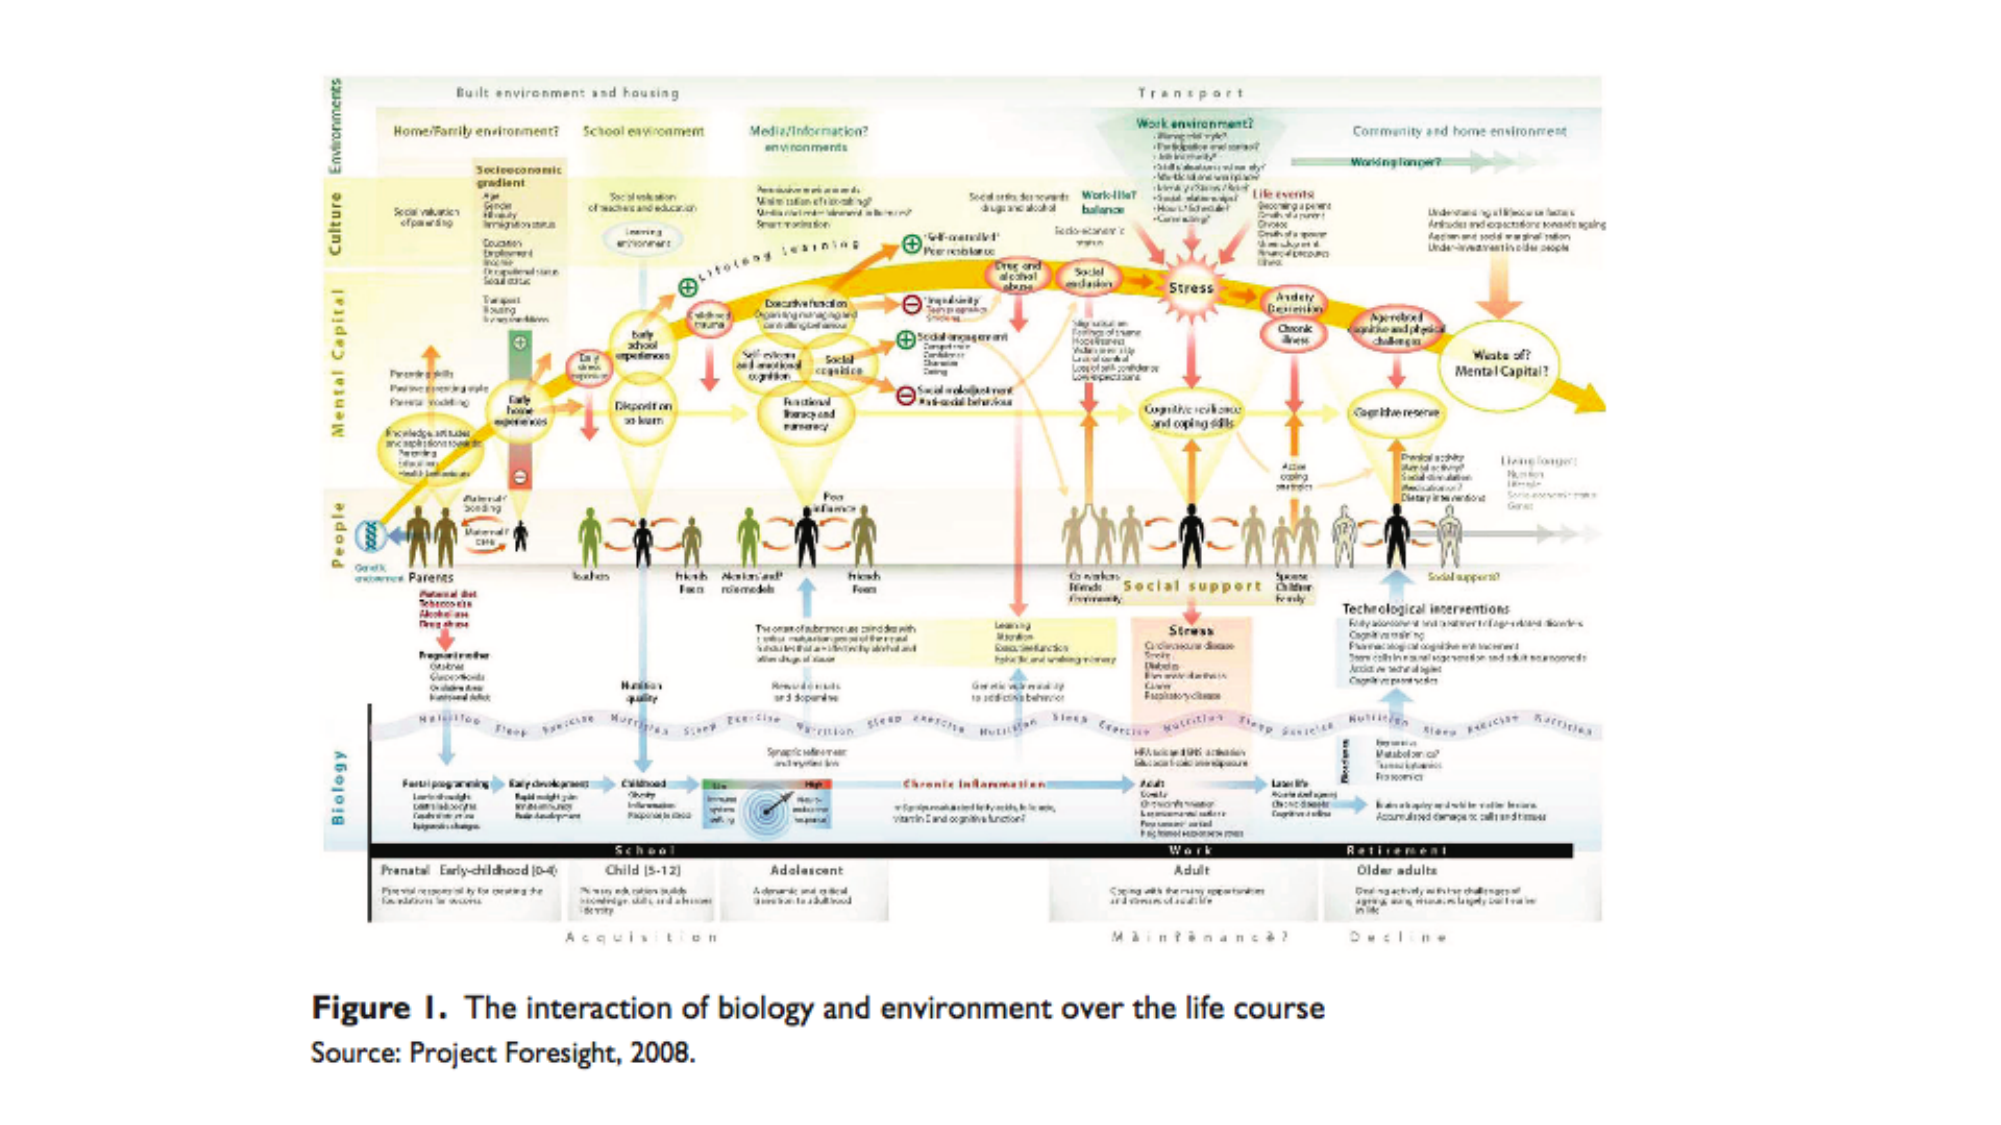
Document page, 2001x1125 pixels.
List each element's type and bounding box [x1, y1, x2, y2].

picture [268, 12, 1694, 1113]
